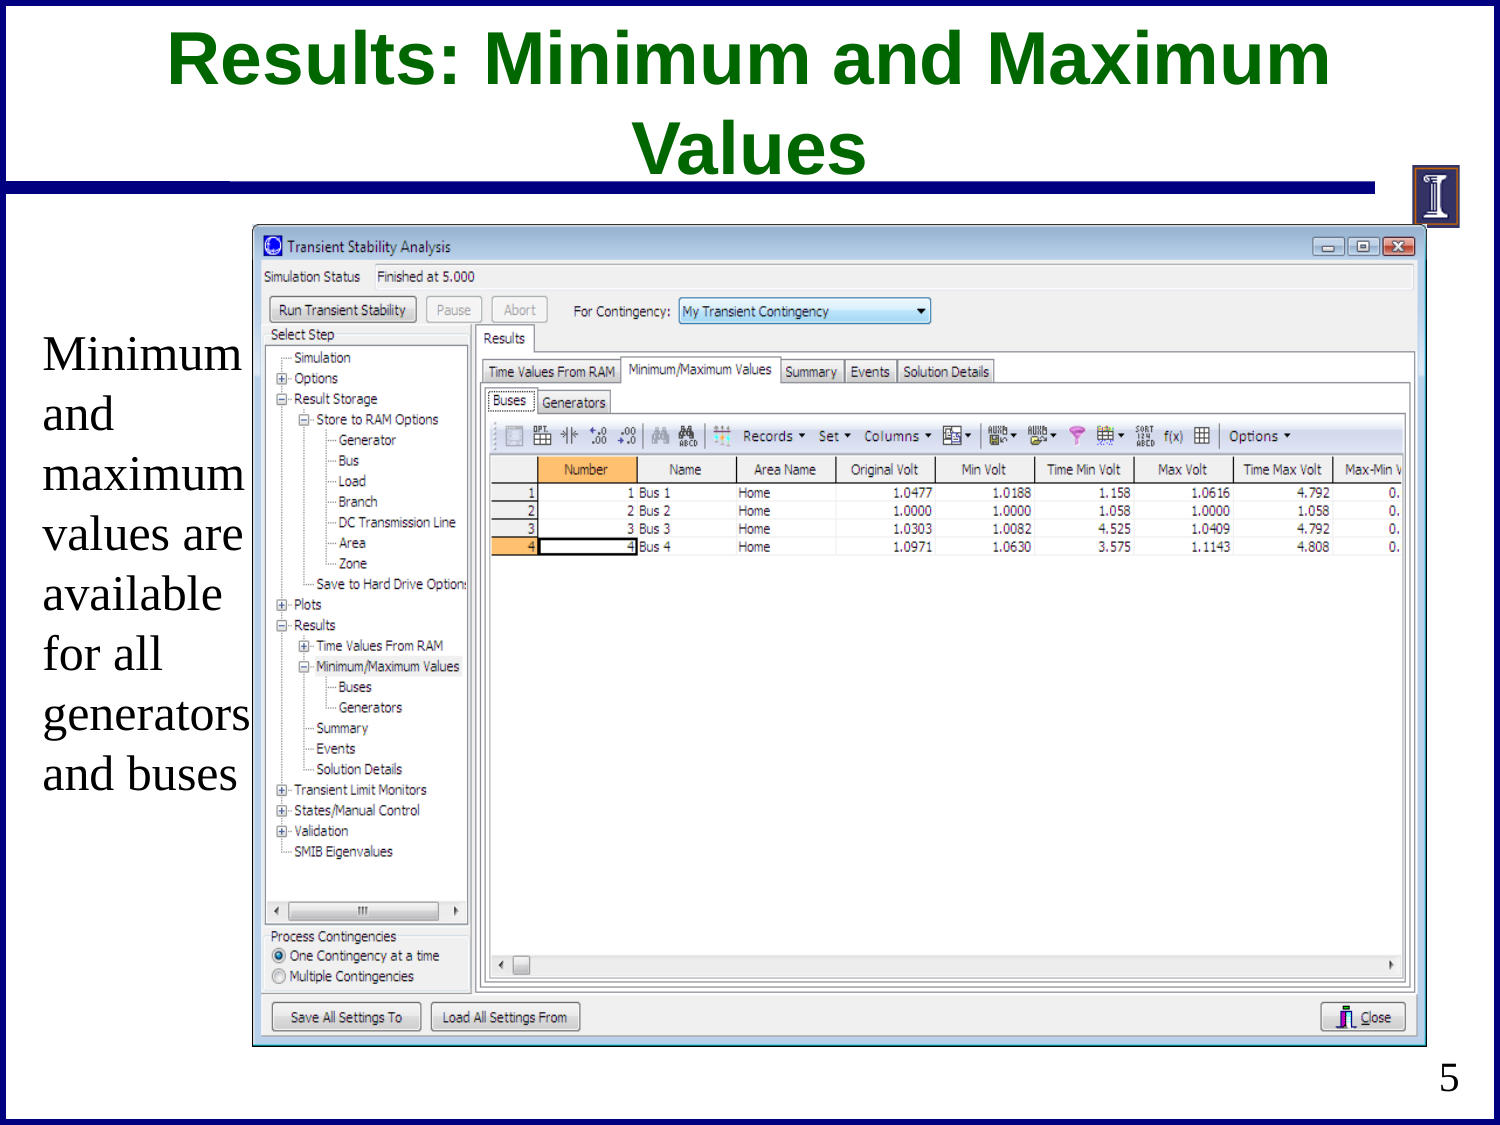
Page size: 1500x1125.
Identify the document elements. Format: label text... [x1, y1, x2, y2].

text_box Minimum and maximum values are available for all generators and buses [27, 312, 246, 808]
picture [251, 165, 1460, 1048]
title Results: Minimum and Maximum Values [37, 37, 1463, 163]
slide_number 5 [1162, 1037, 1476, 1113]
